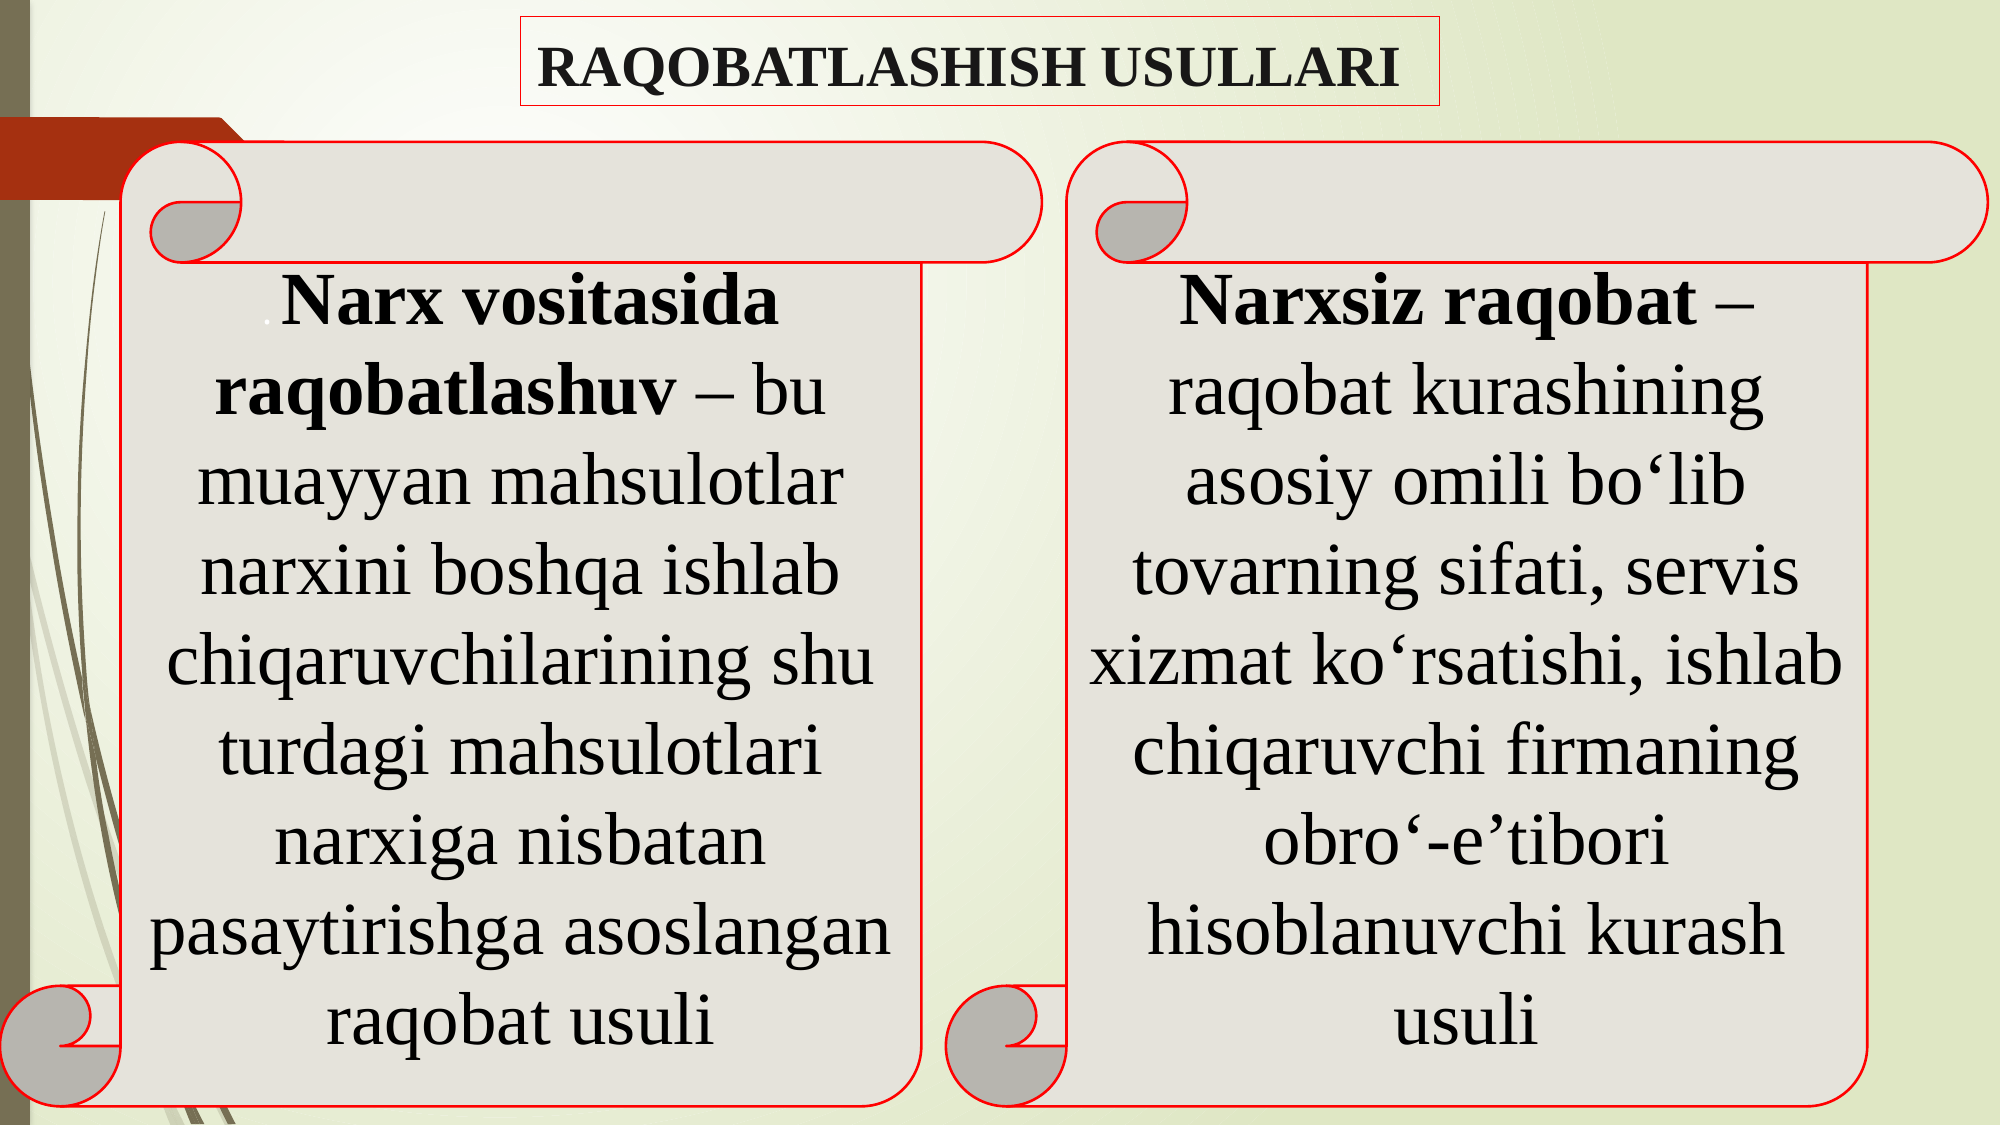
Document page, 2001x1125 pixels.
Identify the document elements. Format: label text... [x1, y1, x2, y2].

text_box RAQOBATLASHISH USULLARI [520, 16, 1440, 106]
text_box . Narx vositasida raqobatlashuv – bu muayyan mahsulotlar narxini boshqa ishlab chiqaruvchilarining shu turdagi mahsulotlari narxiga nisbatan pasaytirishga asoslangan raqobat usuli [0, 140, 1044, 1108]
text_box Narxsiz raqobat – raqobat kurashining asosiy omili bo‘lib tovarning sifati, servis xizmat ko‘rsatishi, ishlab chiqaruvchi firmaning obro‘-e’tibori hisoblanuvchi kurash usuli [944, 140, 1990, 1108]
